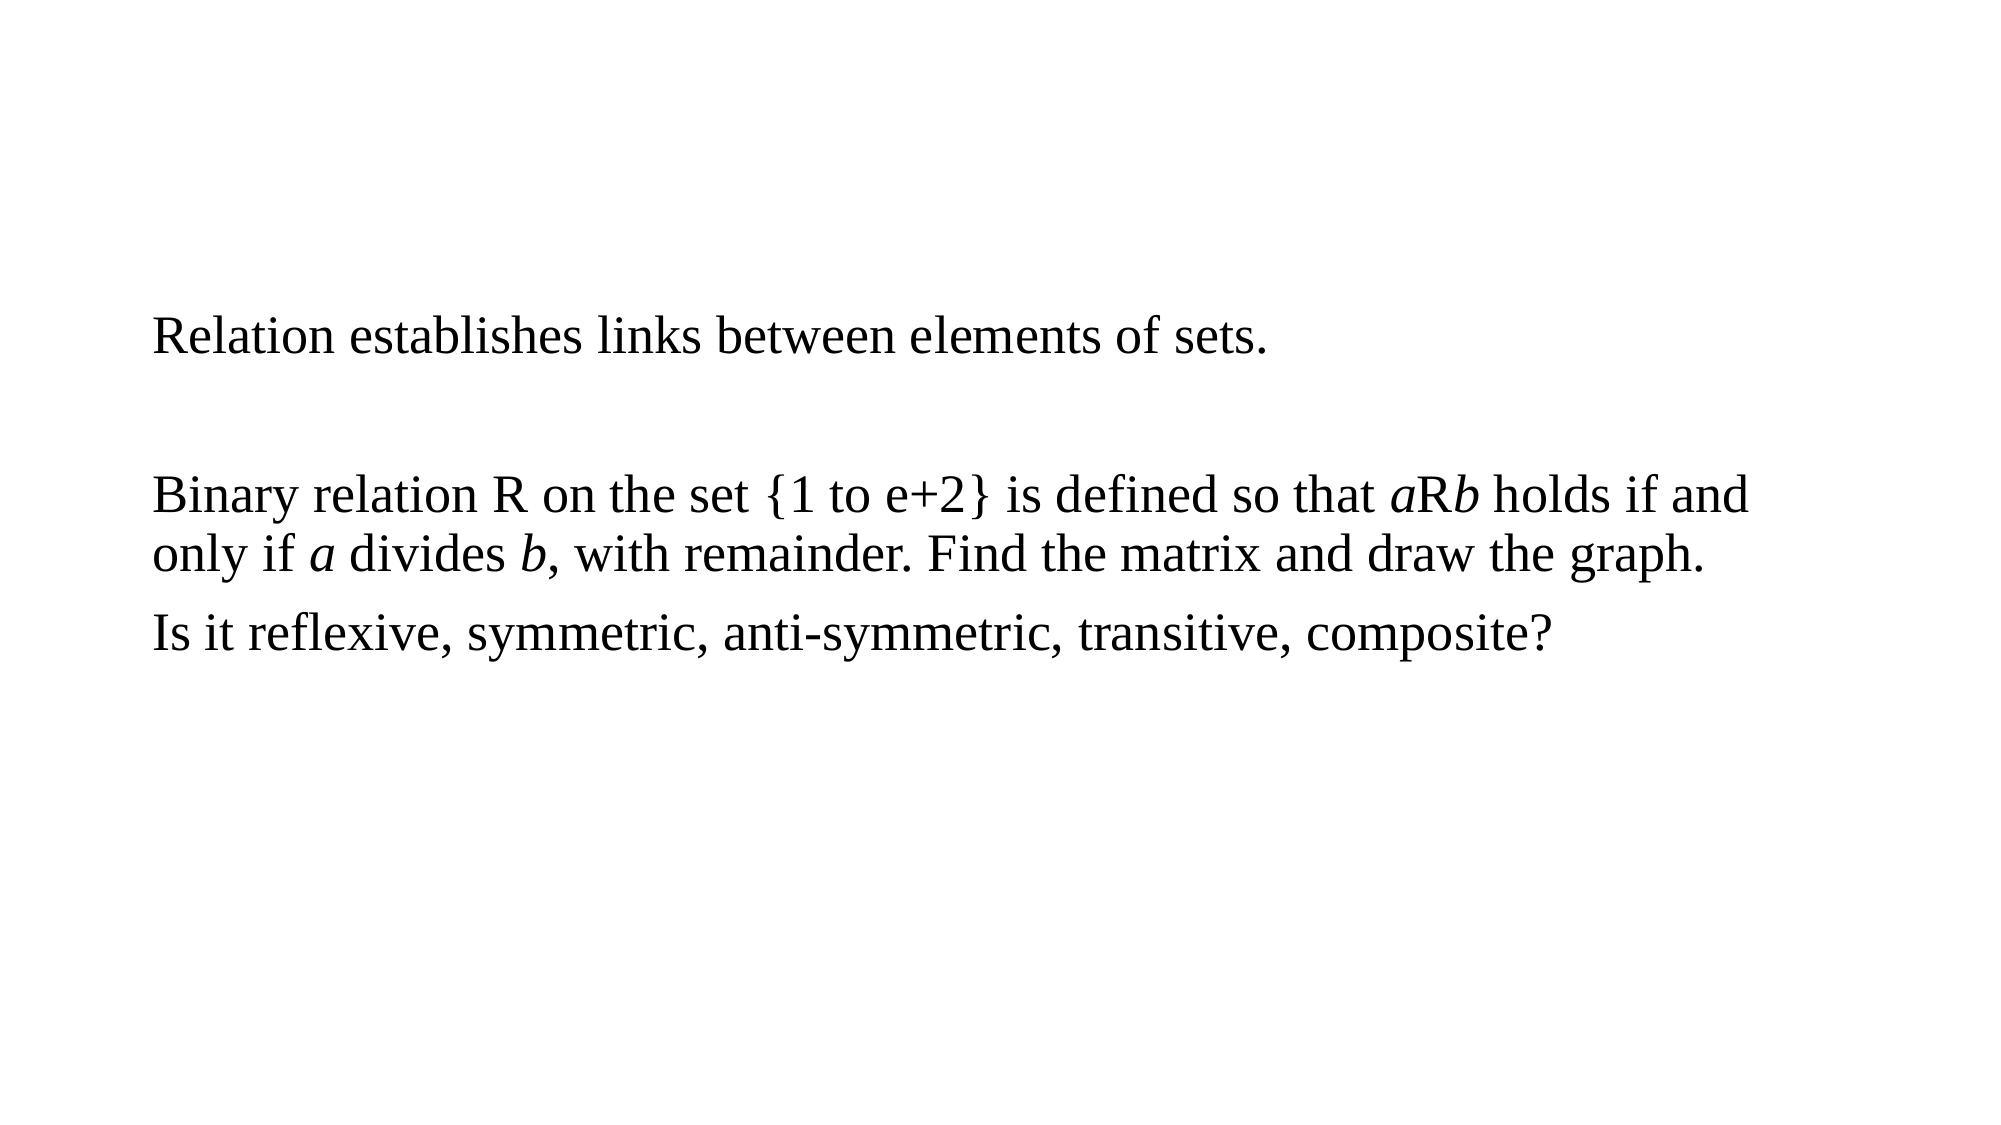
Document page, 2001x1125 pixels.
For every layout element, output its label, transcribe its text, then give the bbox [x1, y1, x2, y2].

list Relation establishes links between elements of sets. Binary relation R on the set {1 to e+2} is defined so that aRb holds if and only if a divides b, with remainder. Find the matrix and draw the graph. Is it reflexive, symmetric, anti-symmetric, transitive, composite? [137, 299, 1863, 1014]
